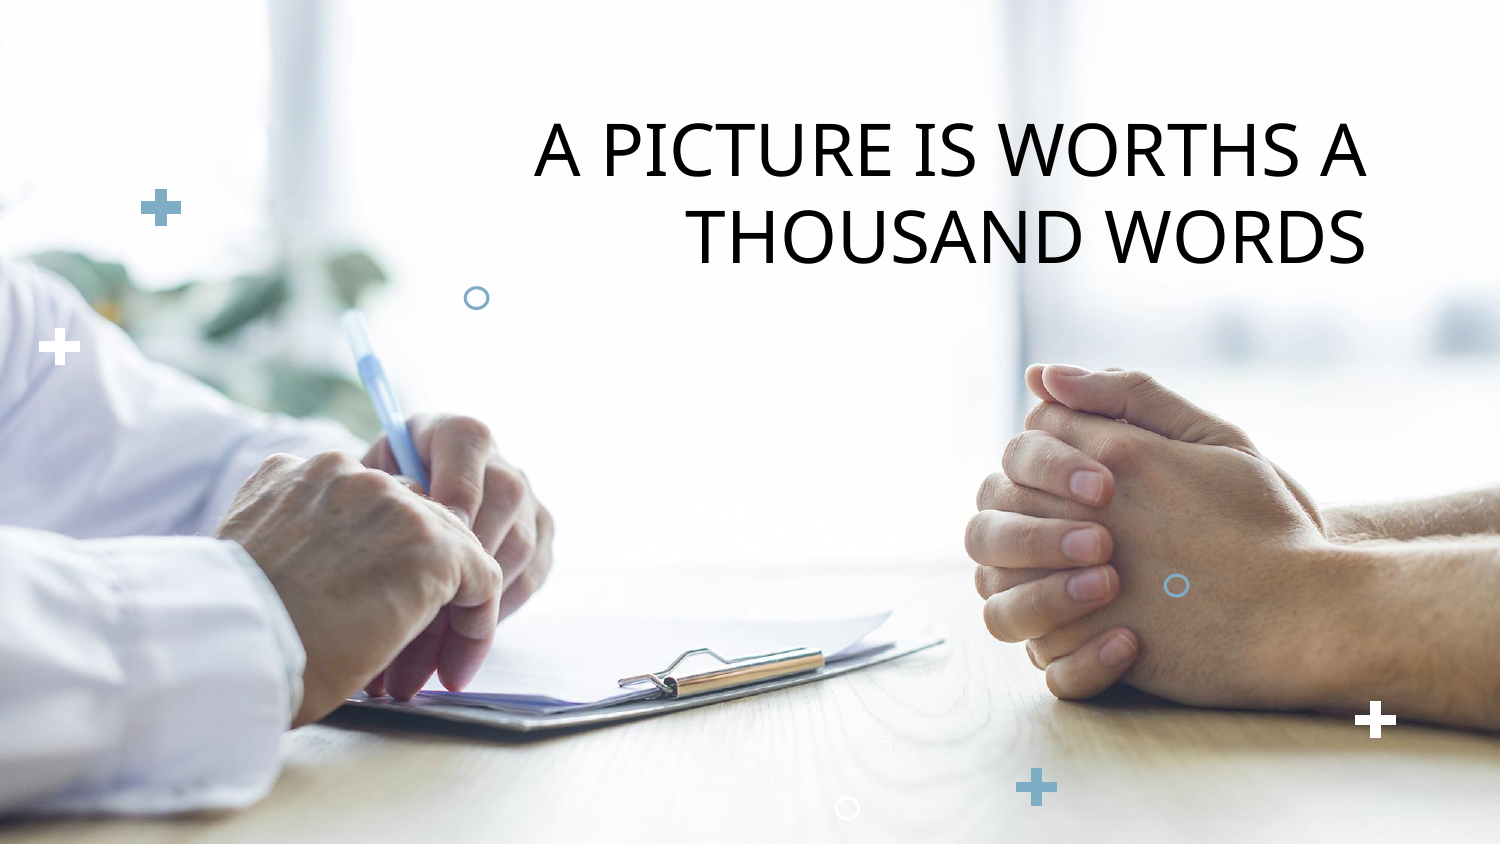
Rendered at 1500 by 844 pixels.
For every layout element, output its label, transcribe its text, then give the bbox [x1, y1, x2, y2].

picture [0, 0, 1500, 844]
title A PICTURE IS WORTHS A THOUSAND WORDS [516, 88, 1383, 281]
